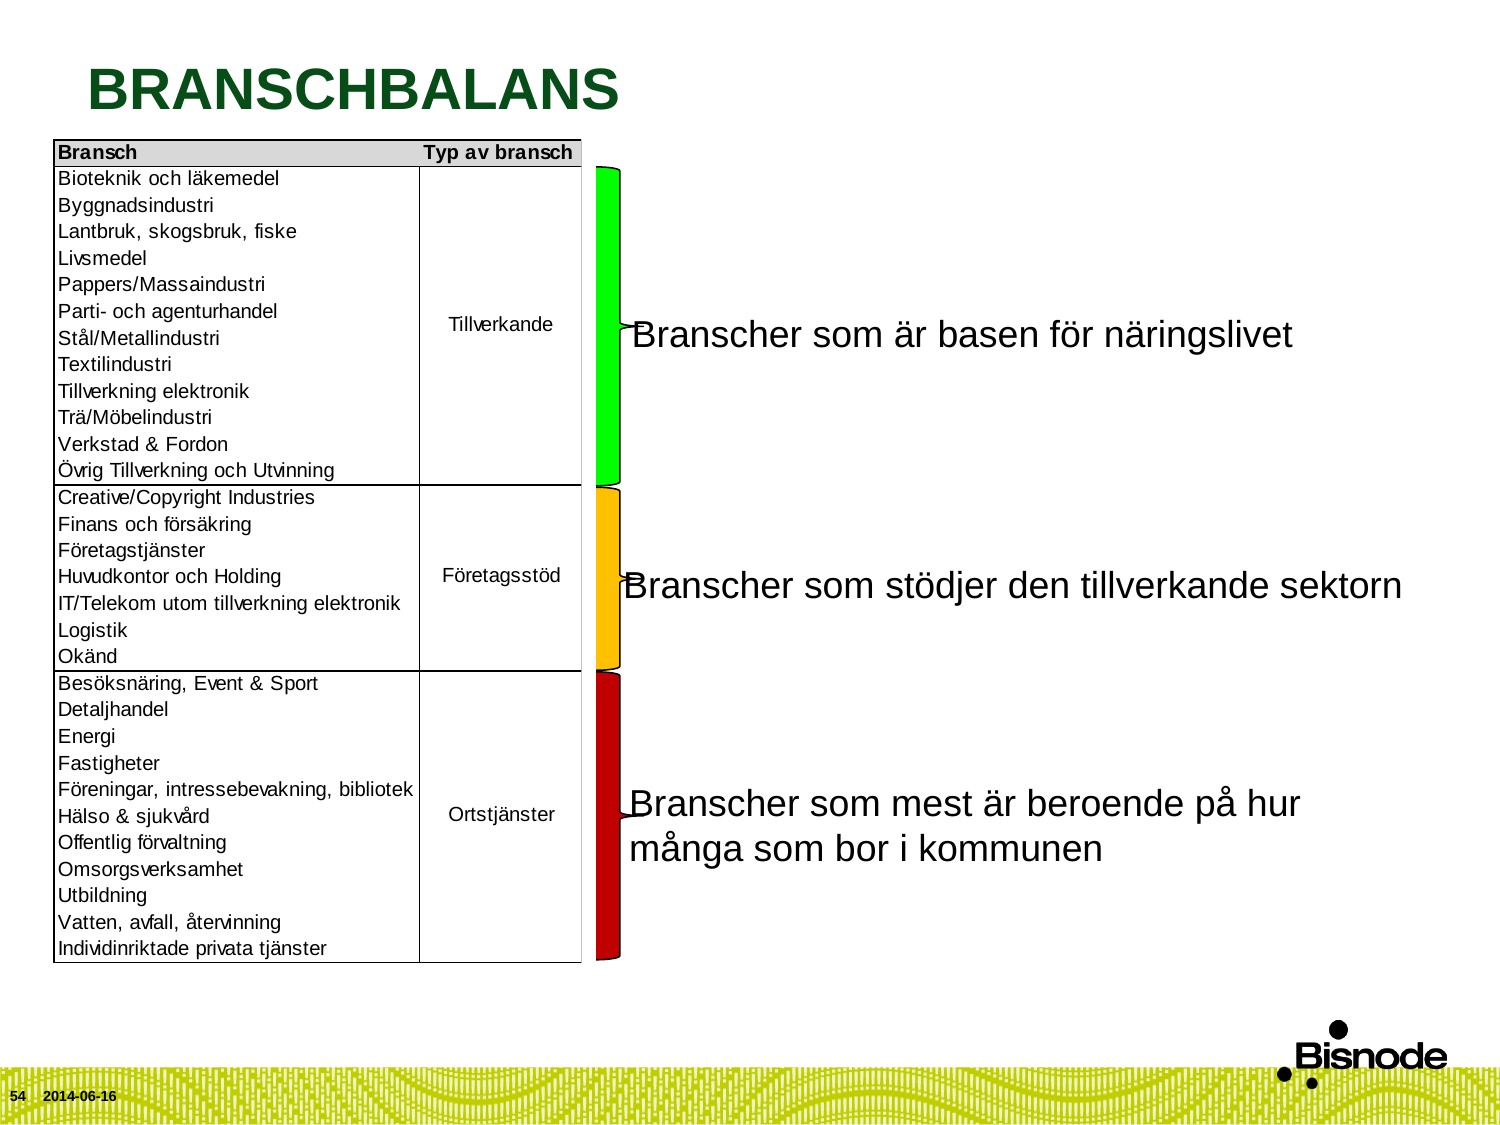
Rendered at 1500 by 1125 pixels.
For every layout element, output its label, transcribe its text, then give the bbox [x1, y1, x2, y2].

text_box Branscher som mest är beroende på hur många som bor i kommunen [614, 771, 1327, 877]
text_box Branscher som stödjer den tillverkande sektorn [608, 553, 1418, 614]
text_box [596, 671, 620, 960]
title Branschbalans [72, 42, 1414, 129]
text_box [596, 487, 620, 671]
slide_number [43, 1079, 136, 1125]
text_box [596, 166, 644, 486]
picture [52, 138, 583, 965]
picture [0, 1020, 1500, 1125]
text_box Branscher som är basen för näringslivet [620, 302, 1308, 363]
slide_number 54 [10, 1079, 36, 1125]
